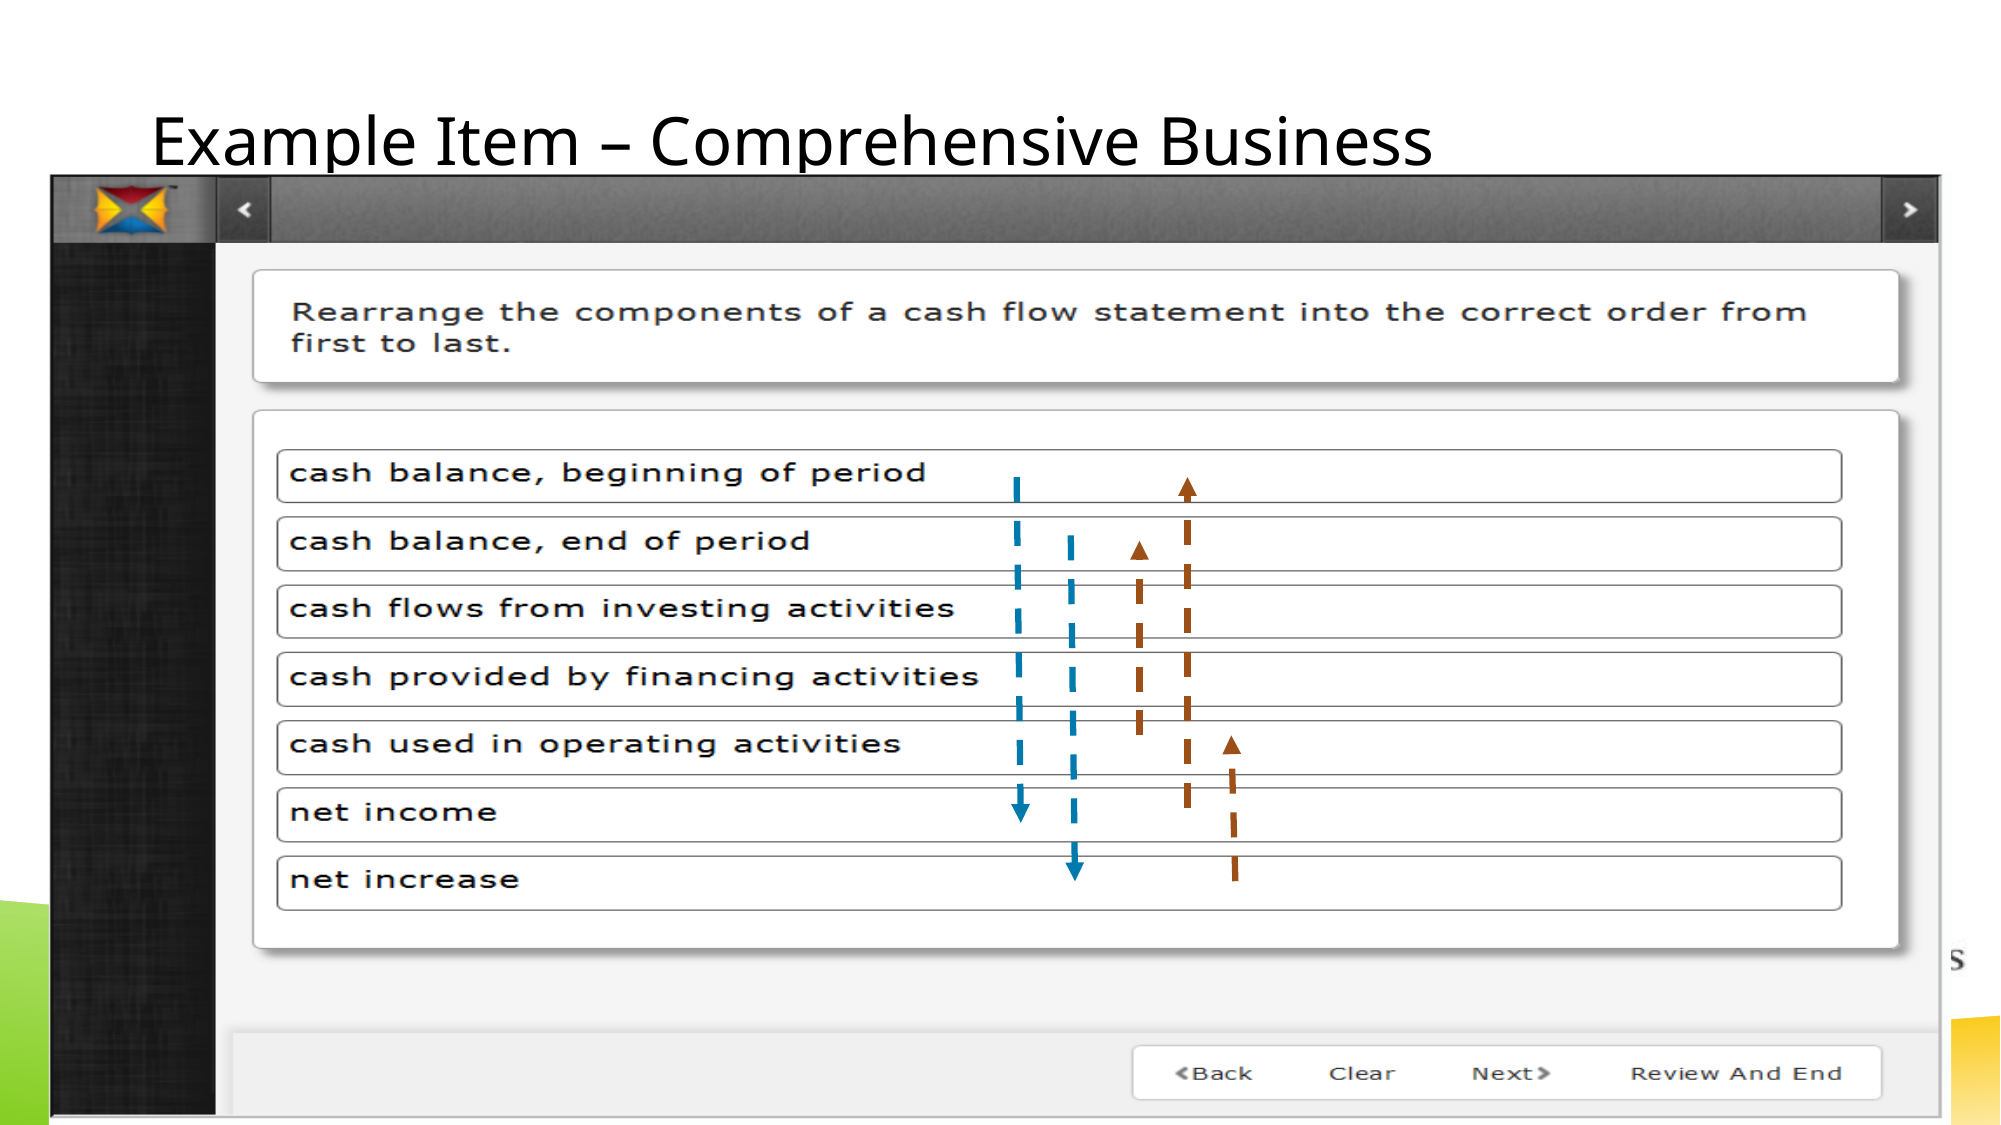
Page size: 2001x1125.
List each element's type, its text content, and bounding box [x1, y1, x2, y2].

title Example Item – Comprehensive Business [150, 45, 1850, 173]
picture [48, 173, 1984, 1125]
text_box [1070, 535, 1076, 882]
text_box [1016, 476, 1022, 824]
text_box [1230, 735, 1236, 882]
